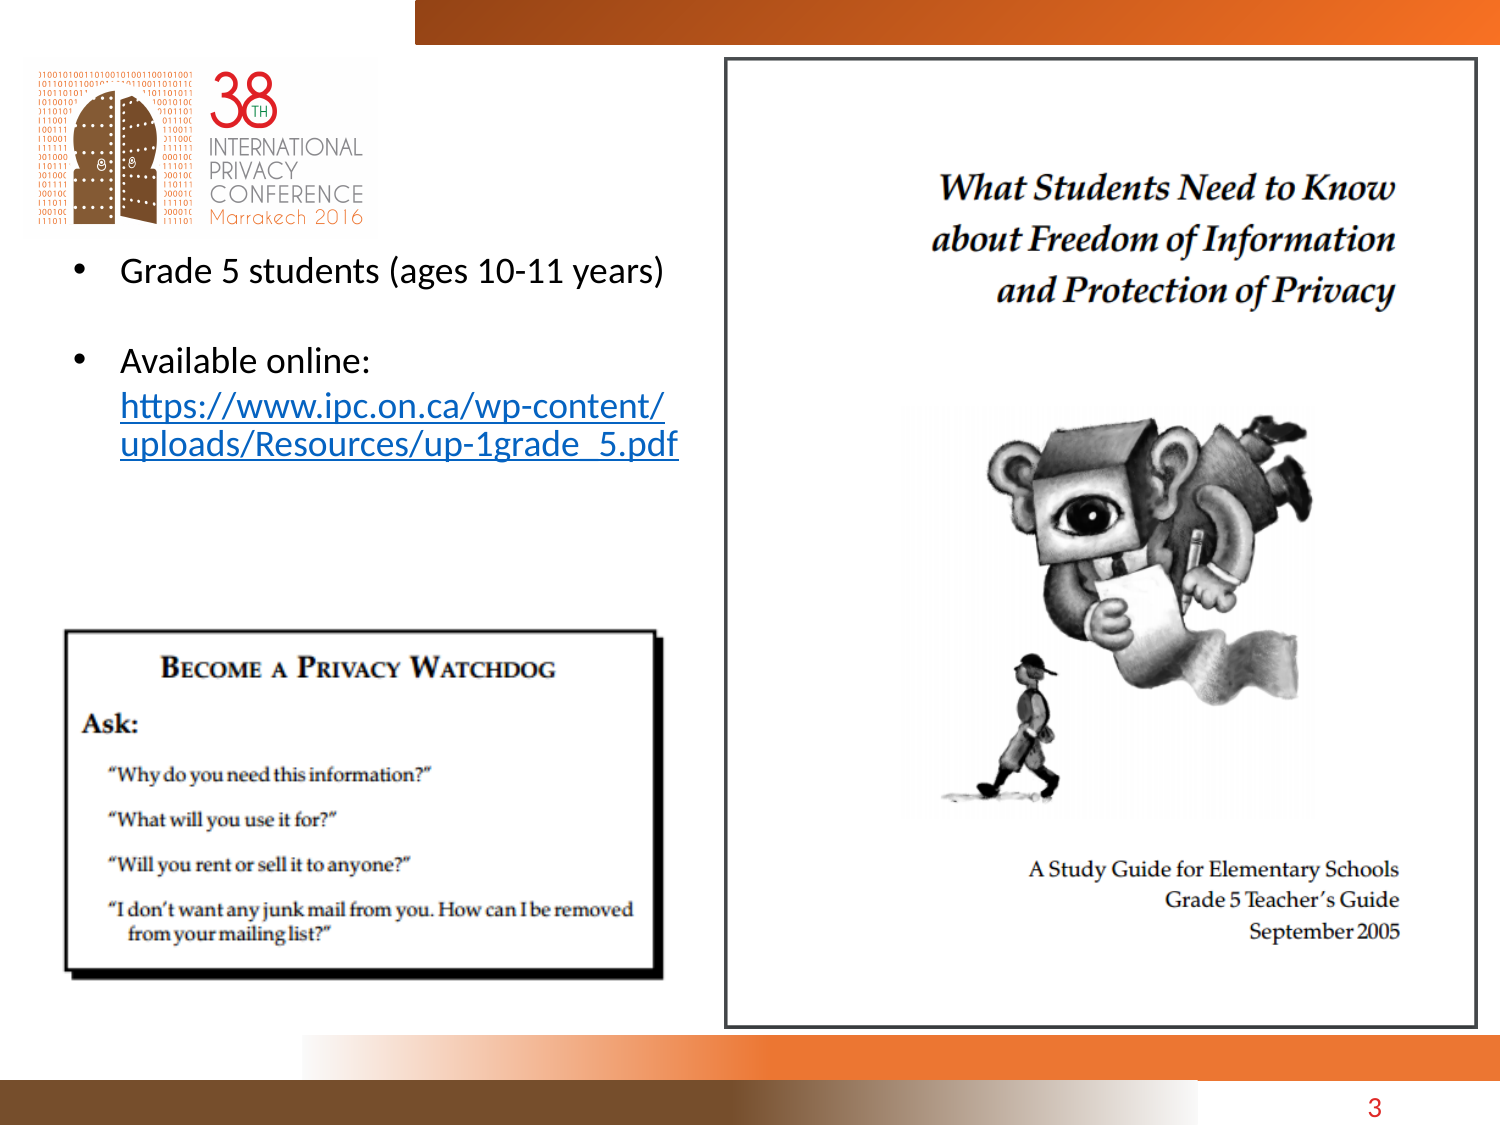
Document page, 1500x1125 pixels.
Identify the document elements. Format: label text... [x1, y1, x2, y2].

picture [58, 626, 667, 984]
picture [23, 57, 378, 239]
text_box [0, 1079, 947, 1125]
text_box [415, 0, 1500, 46]
text_box Grade 5 students (ages 10-11 years) Available online: https://www.ipc.on.ca/wp-content/uploads/Resources/up-1grade_5.pdf [58, 239, 696, 479]
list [724, 57, 1478, 1029]
text_box [301, 1035, 1500, 1081]
slide_number 3 [947, 1078, 1398, 1125]
